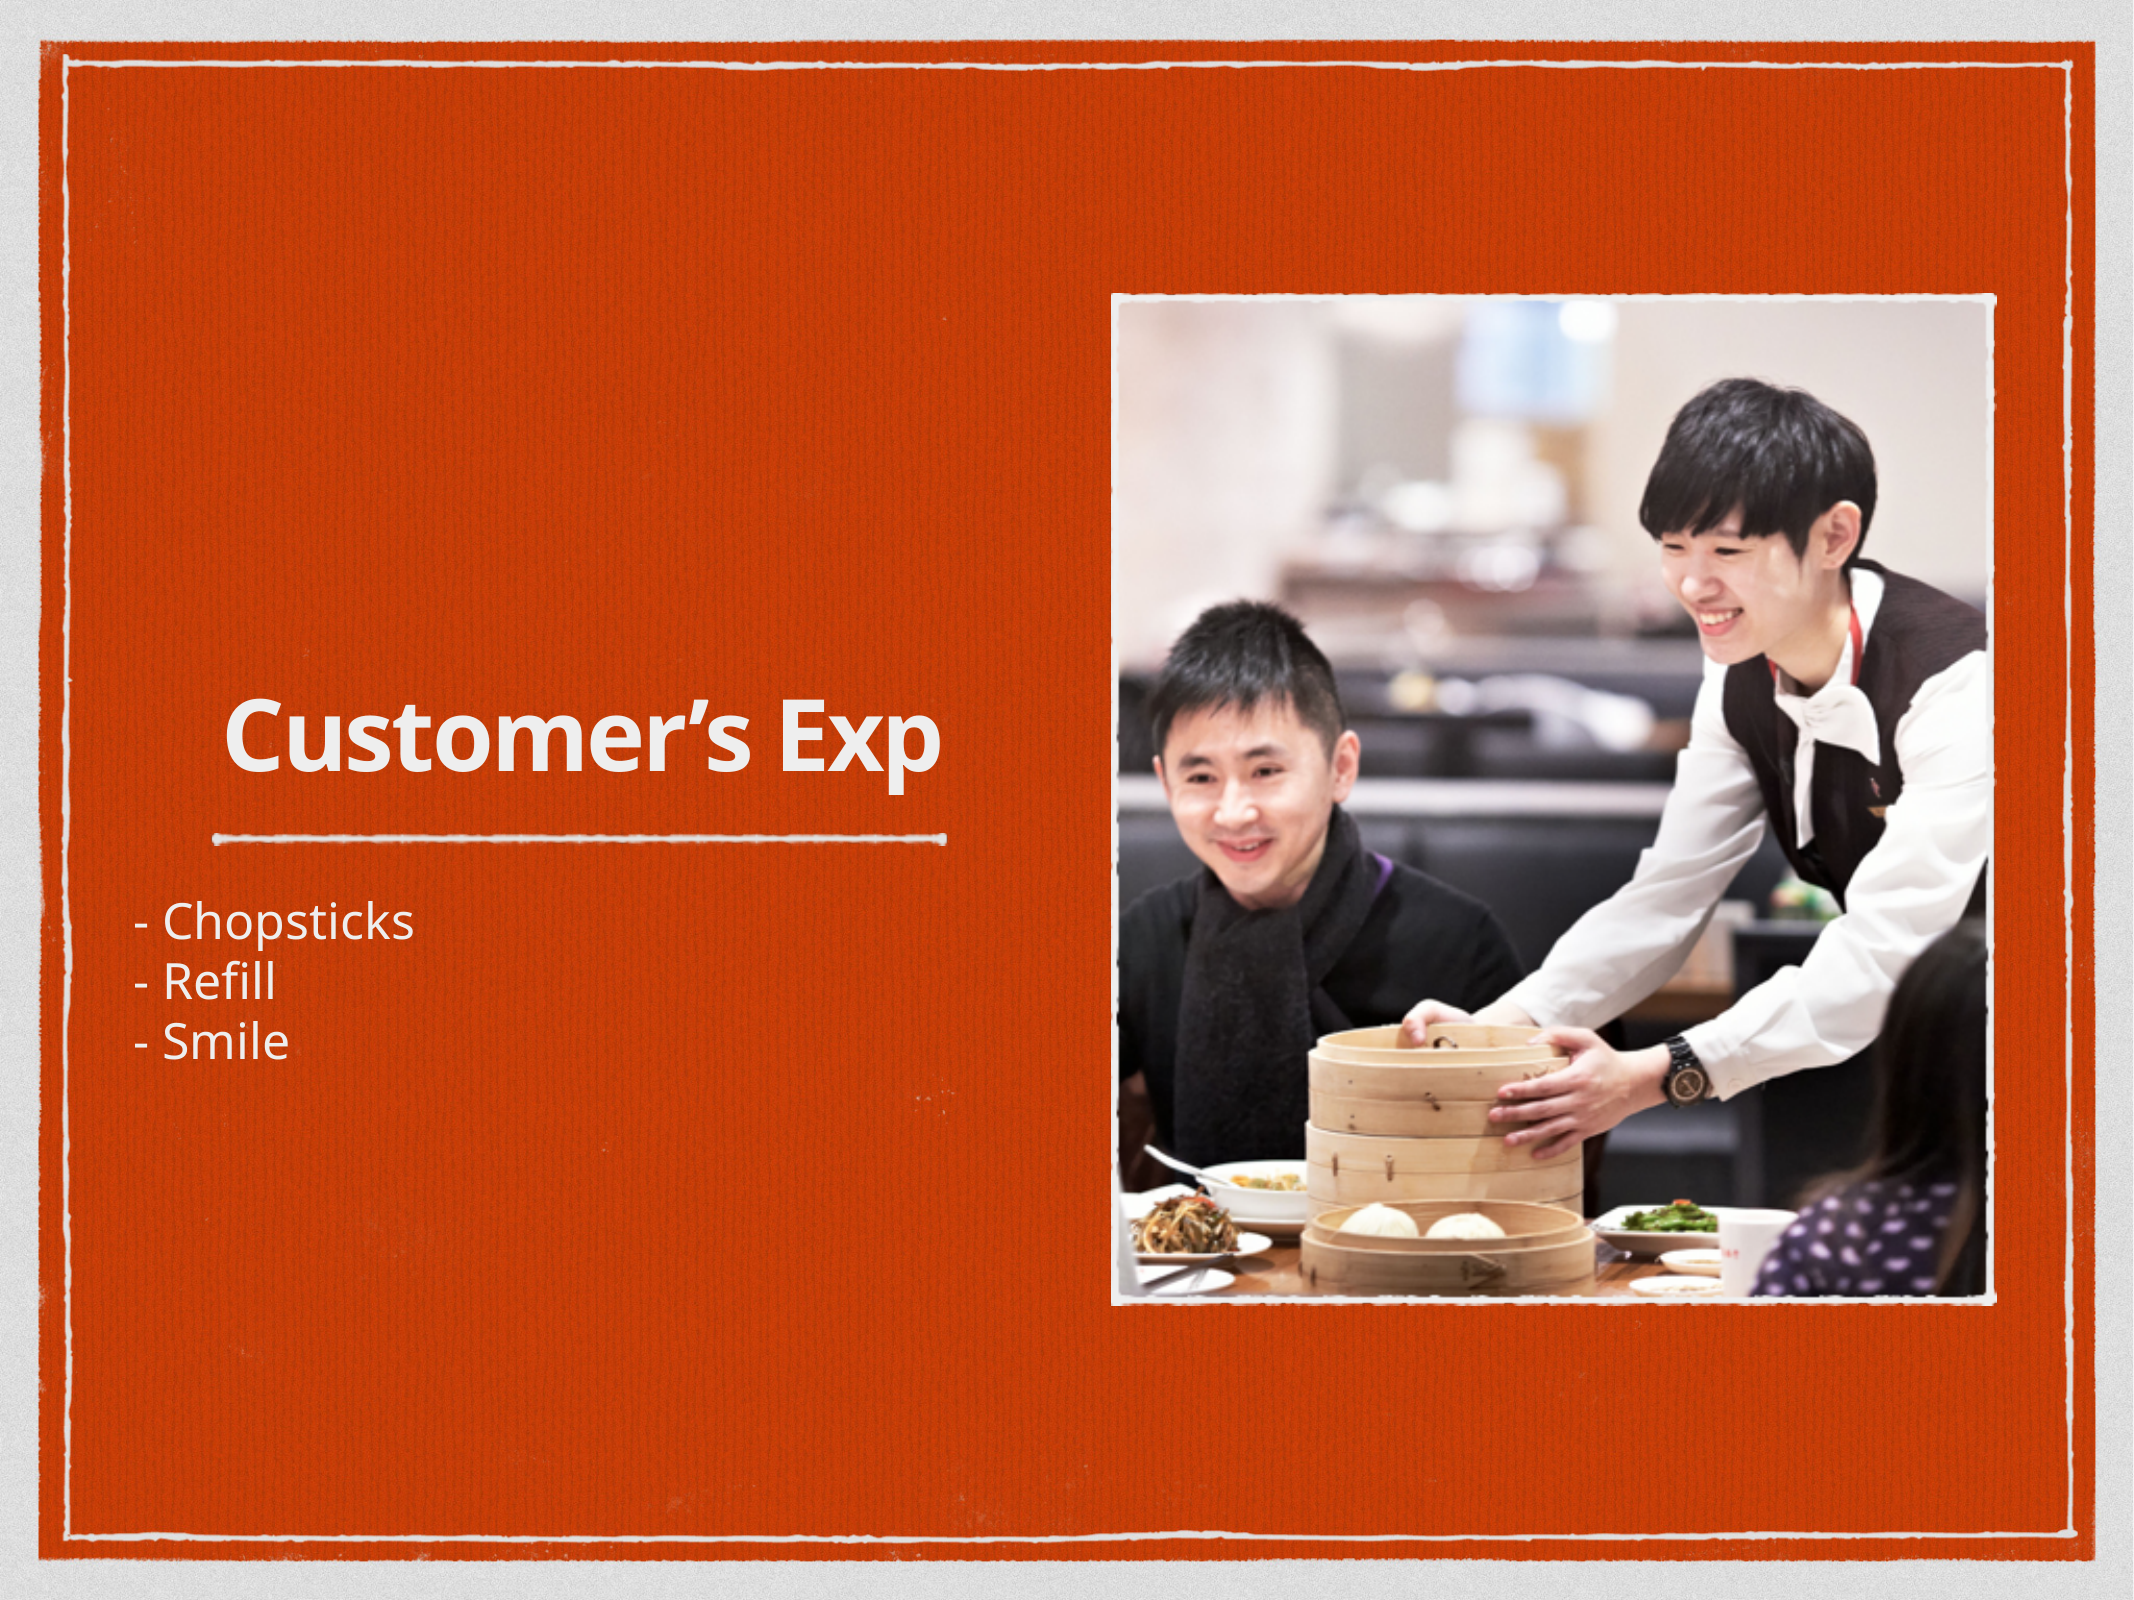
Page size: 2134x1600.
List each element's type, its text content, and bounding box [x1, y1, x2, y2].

picture [0, 0, 2134, 1600]
title Customer’s Exp [124, 126, 1043, 801]
list - Chopsticks - Refill - Smile [124, 880, 1043, 1476]
